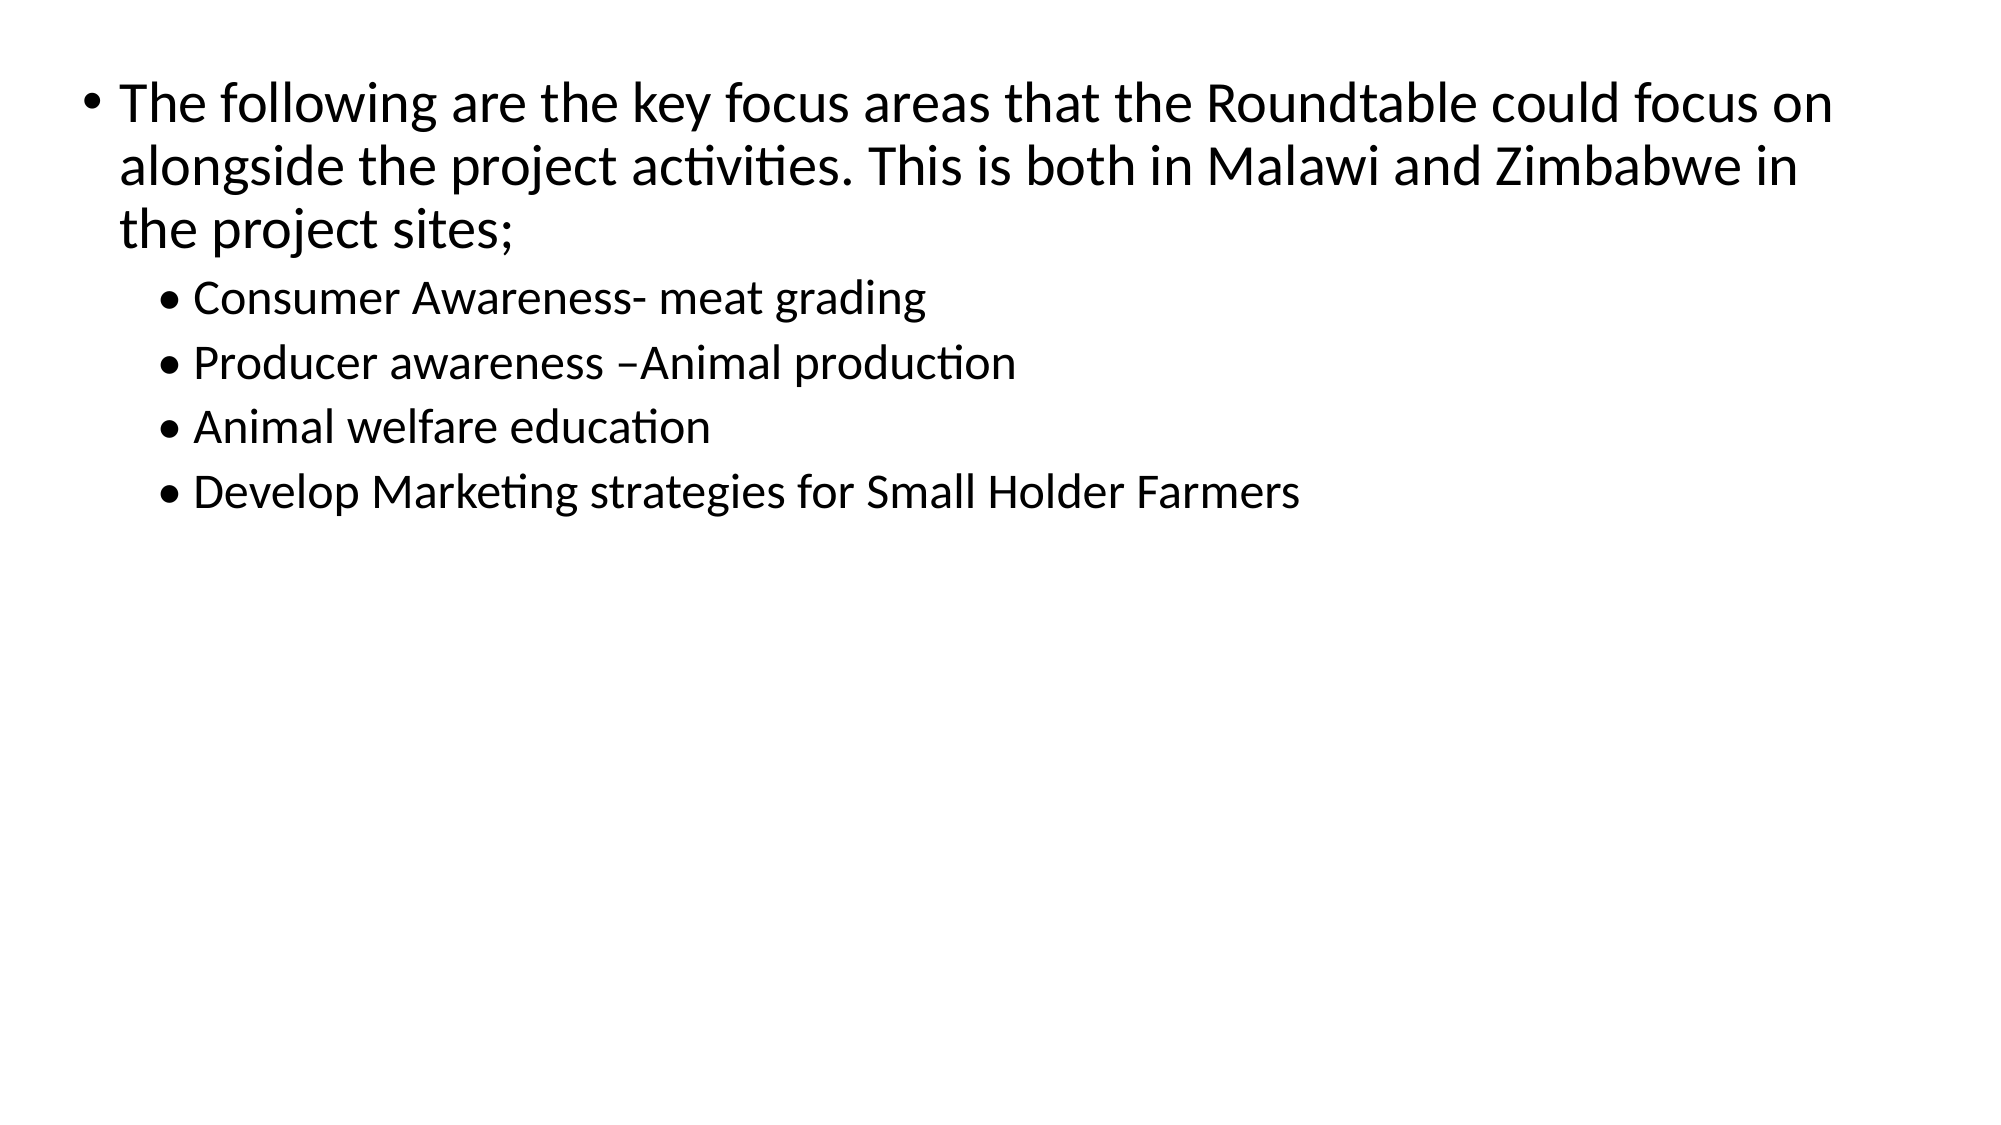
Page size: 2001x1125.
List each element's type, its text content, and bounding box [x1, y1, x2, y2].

list The following are the key focus areas that the Roundtable could focus on alongside the project activities. This is both in Malawi and Zimbabwe in the project sites; • Consumer Awareness- meat grading • Producer awareness –Animal production • Animal welfare education • Develop Marketing strategies for Small Holder Farmers [67, 65, 1863, 1014]
